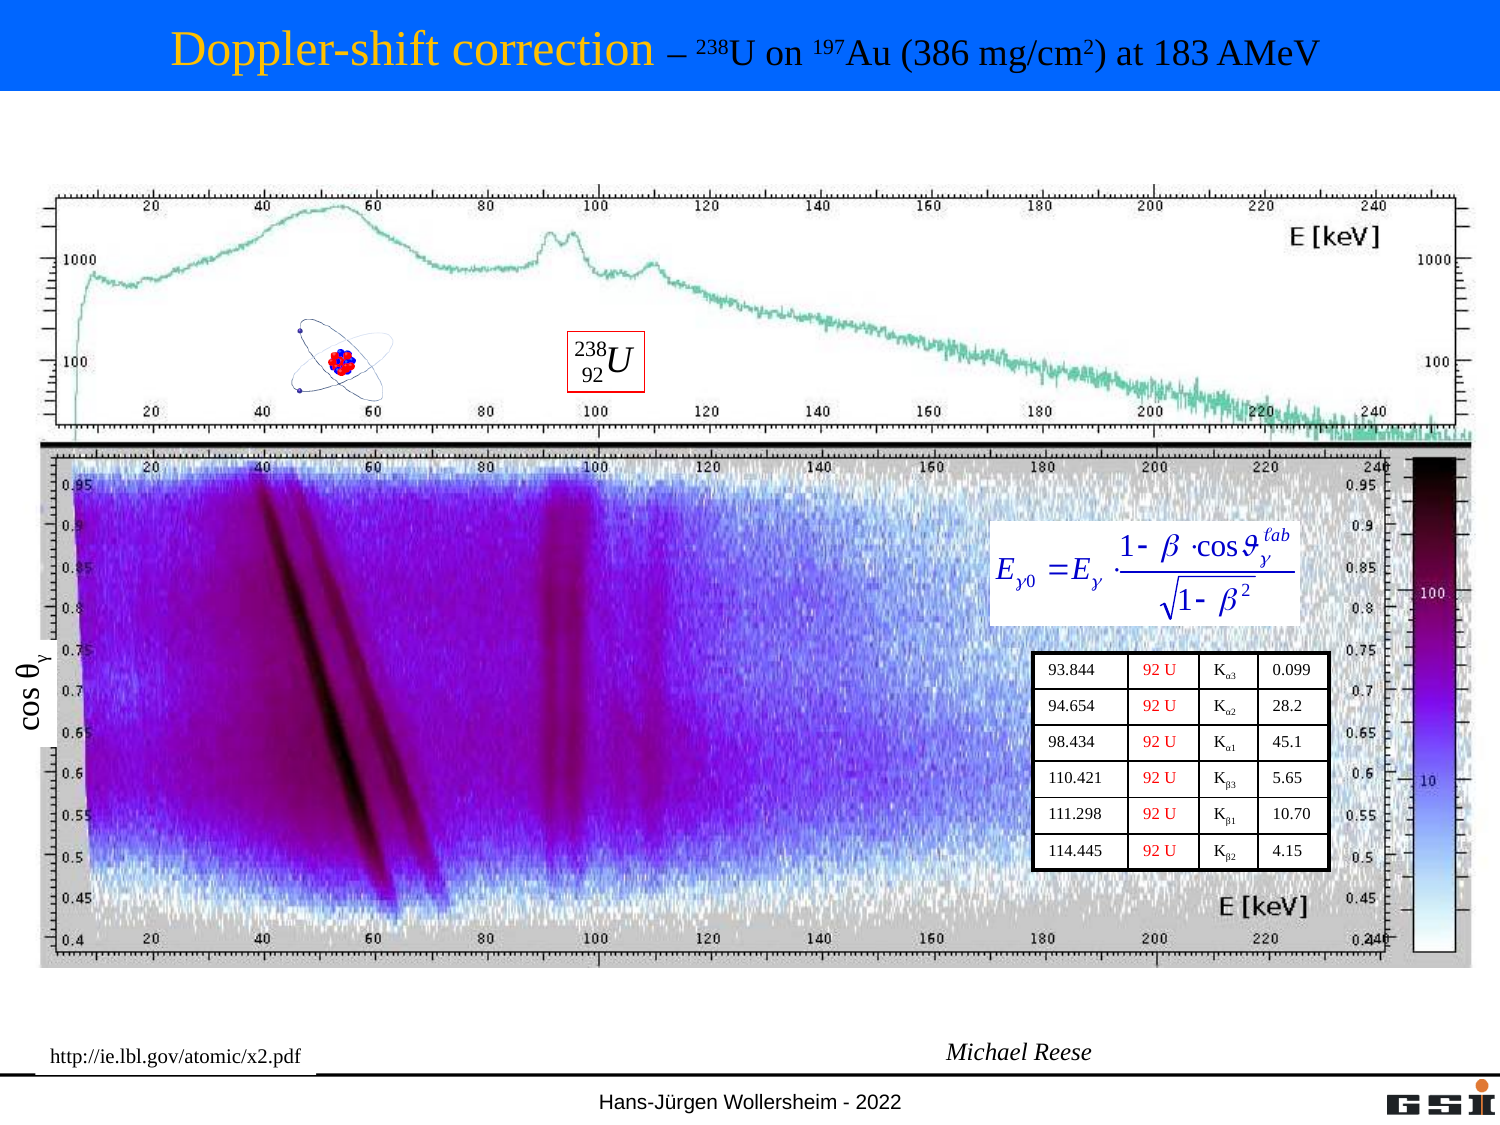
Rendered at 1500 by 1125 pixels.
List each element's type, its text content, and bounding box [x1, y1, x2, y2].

text_box Michael Reese [946, 1035, 1093, 1066]
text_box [568, 331, 644, 392]
picture [1387, 1079, 1495, 1115]
picture [0, 184, 1500, 968]
title Doppler-shift correction – 238U on 197Au (386 mg/cm2) at 183 AMeV [0, 0, 1500, 91]
text_box http://ie.lbl.gov/atomic/x2.pdf [35, 1035, 317, 1075]
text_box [989, 521, 1301, 626]
